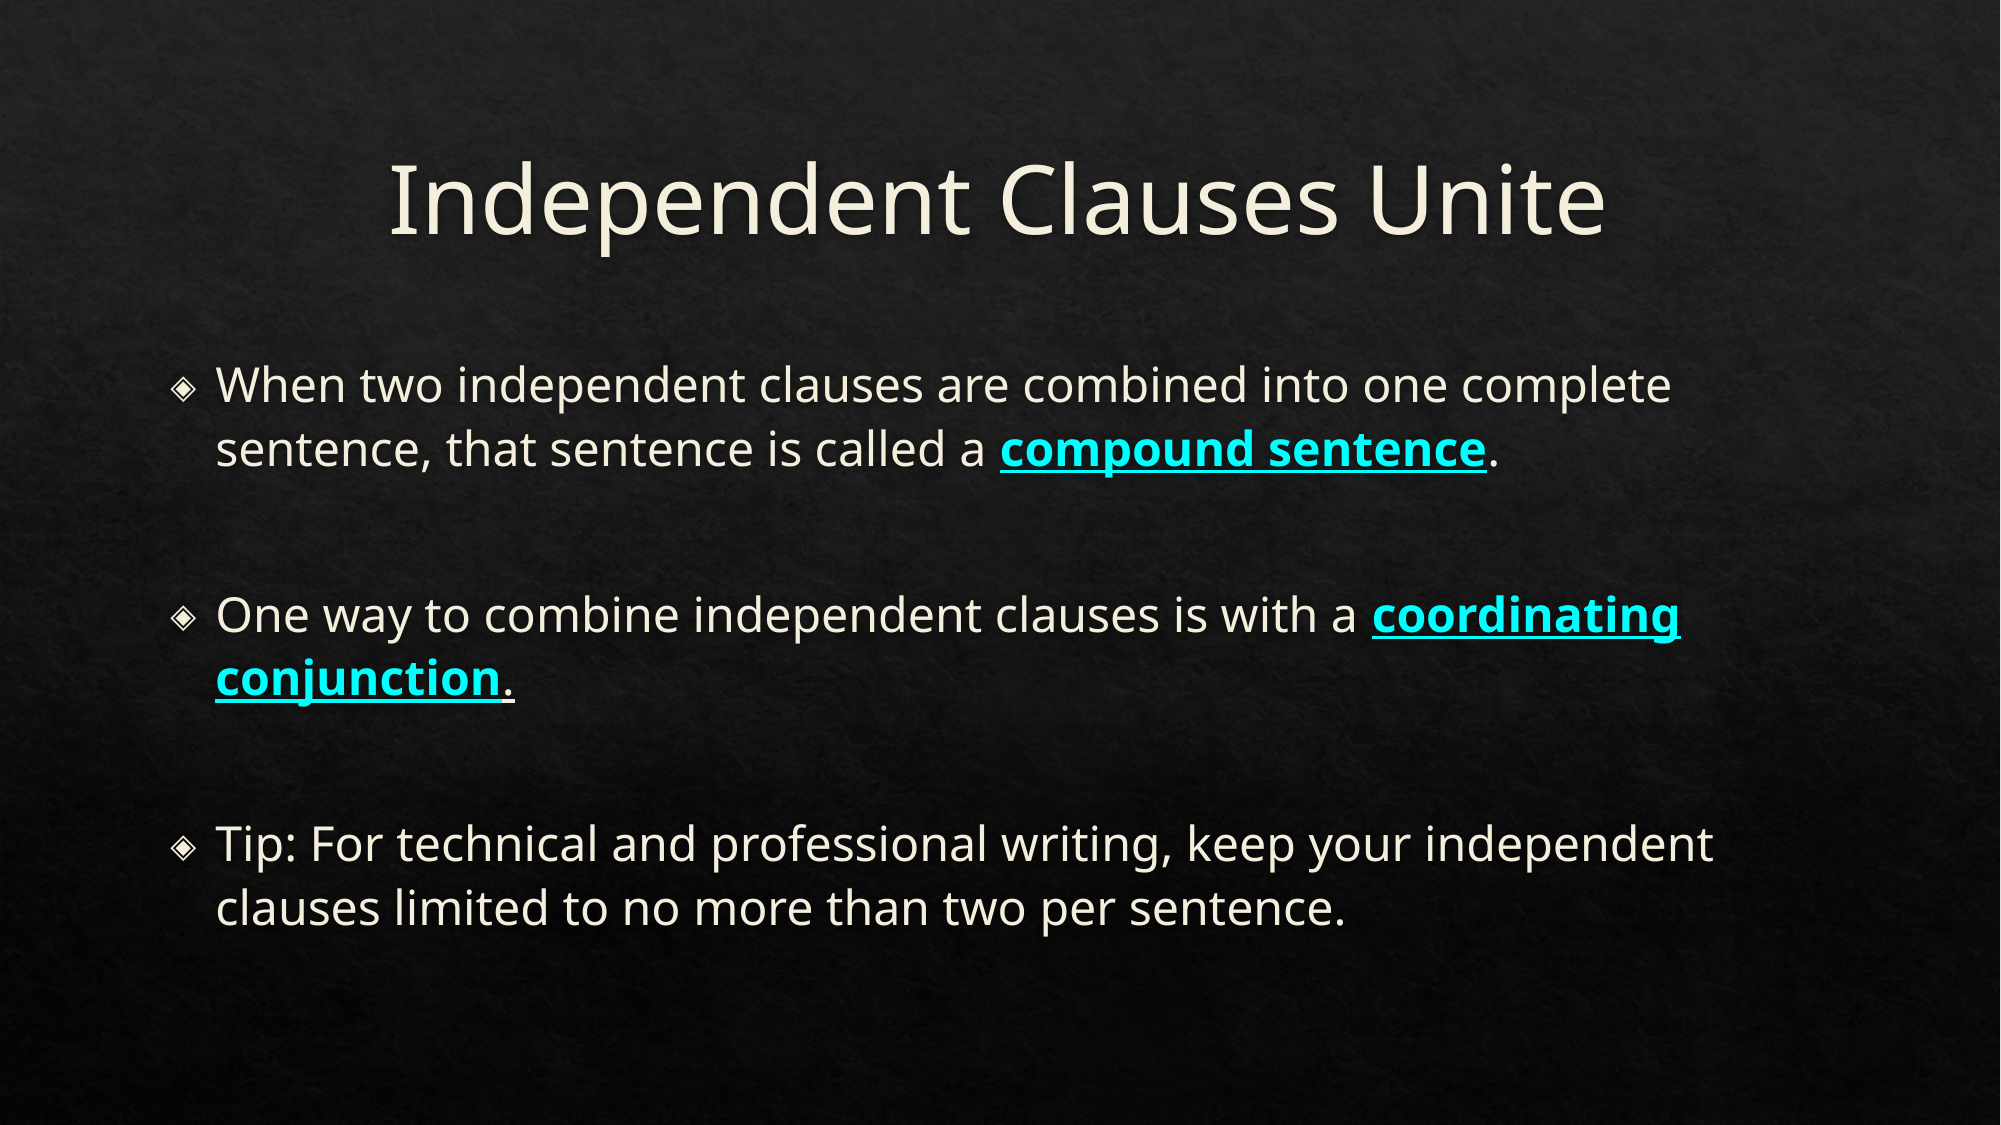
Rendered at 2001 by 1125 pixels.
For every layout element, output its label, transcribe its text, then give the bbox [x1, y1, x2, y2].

title Independent Clauses Unite [149, 99, 1849, 307]
list When two independent clauses are combined into one complete sentence, that sentence is called a compound sentence. One way to combine independent clauses is with a coordinating conjunction. Tip: For technical and professional writing, keep your independent clauses limited to no more than two per sentence. [149, 340, 1849, 950]
picture [0, 0, 2001, 1125]
